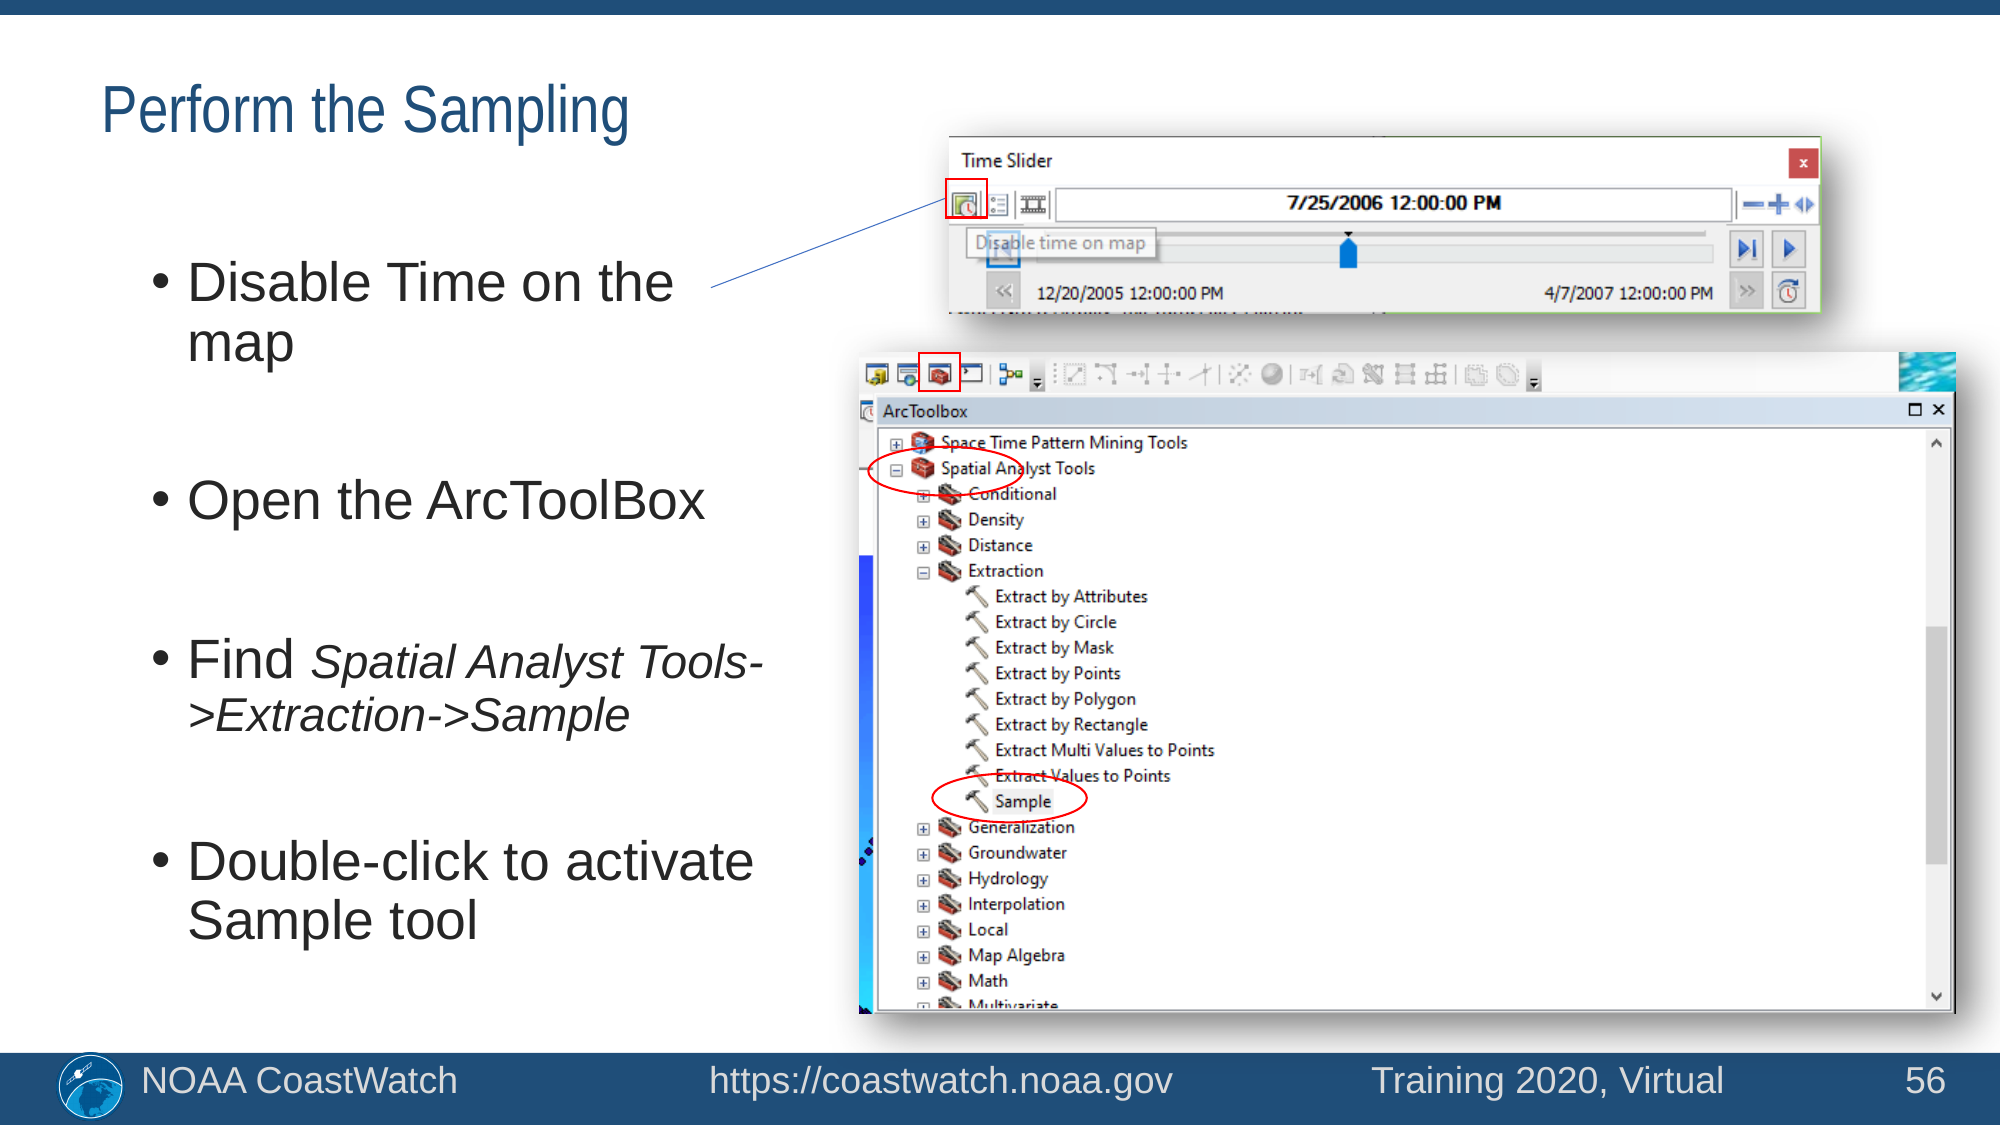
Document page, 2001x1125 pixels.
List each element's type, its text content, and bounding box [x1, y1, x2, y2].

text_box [859, 352, 1956, 1014]
list Disable Time on the map Open the ArcToolBox Find Spatial Analyst Tools->Extraction->Sample Double-click to activate Sample tool [136, 246, 810, 960]
picture [56, 1052, 125, 1121]
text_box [710, 198, 946, 288]
picture [949, 136, 1822, 314]
title Perform the Sampling [86, 1, 1812, 220]
text_box [945, 178, 949, 219]
